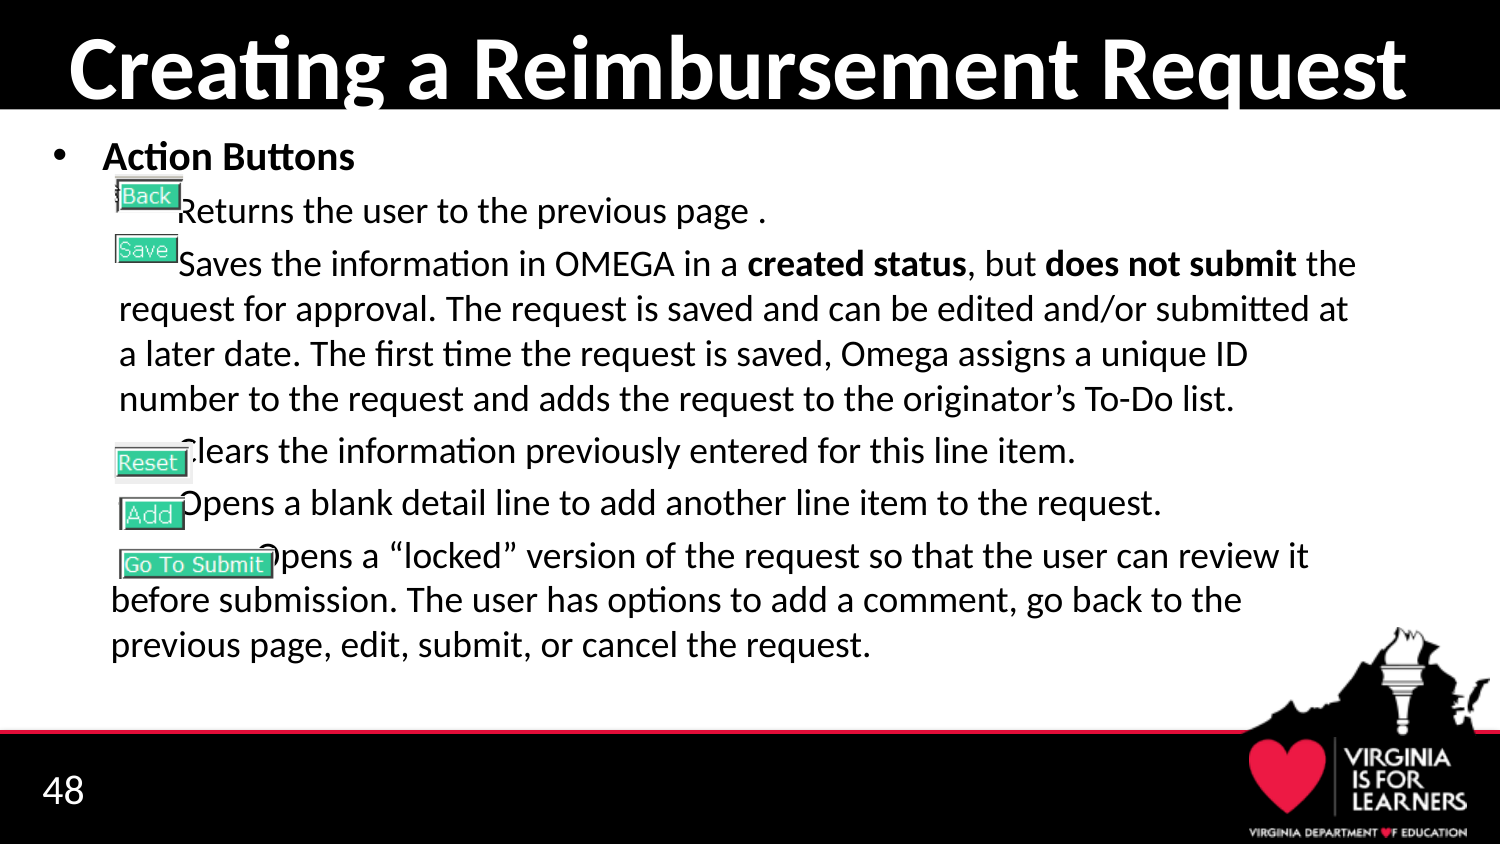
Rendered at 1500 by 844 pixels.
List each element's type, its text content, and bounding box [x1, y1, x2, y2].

picture [1249, 737, 1467, 838]
picture [114, 442, 193, 485]
picture [1240, 627, 1490, 736]
picture [118, 496, 186, 530]
picture [114, 234, 179, 263]
title Creating a Reimbursement Request [0, 0, 1500, 110]
picture [114, 174, 184, 213]
list Action Buttons Returns the user to the previous page . Saves the information in OMEGA in a created status, but does not submit the request for approval. The request is saved and can be edited and/or submitted at a later date. The first time the request is saved, Omega assigns a unique ID number to the request and adds the request to the originator’s To-Do list. Clears the information previously entered for this line item. Opens a blank detail line to add another line item to the request. Opens a “locked” version of the request so that the user can review it before submission. The user has options to add a comment, go back to the previous page, edit, submit, or cancel the request. [37, 121, 1388, 722]
picture [118, 547, 275, 579]
